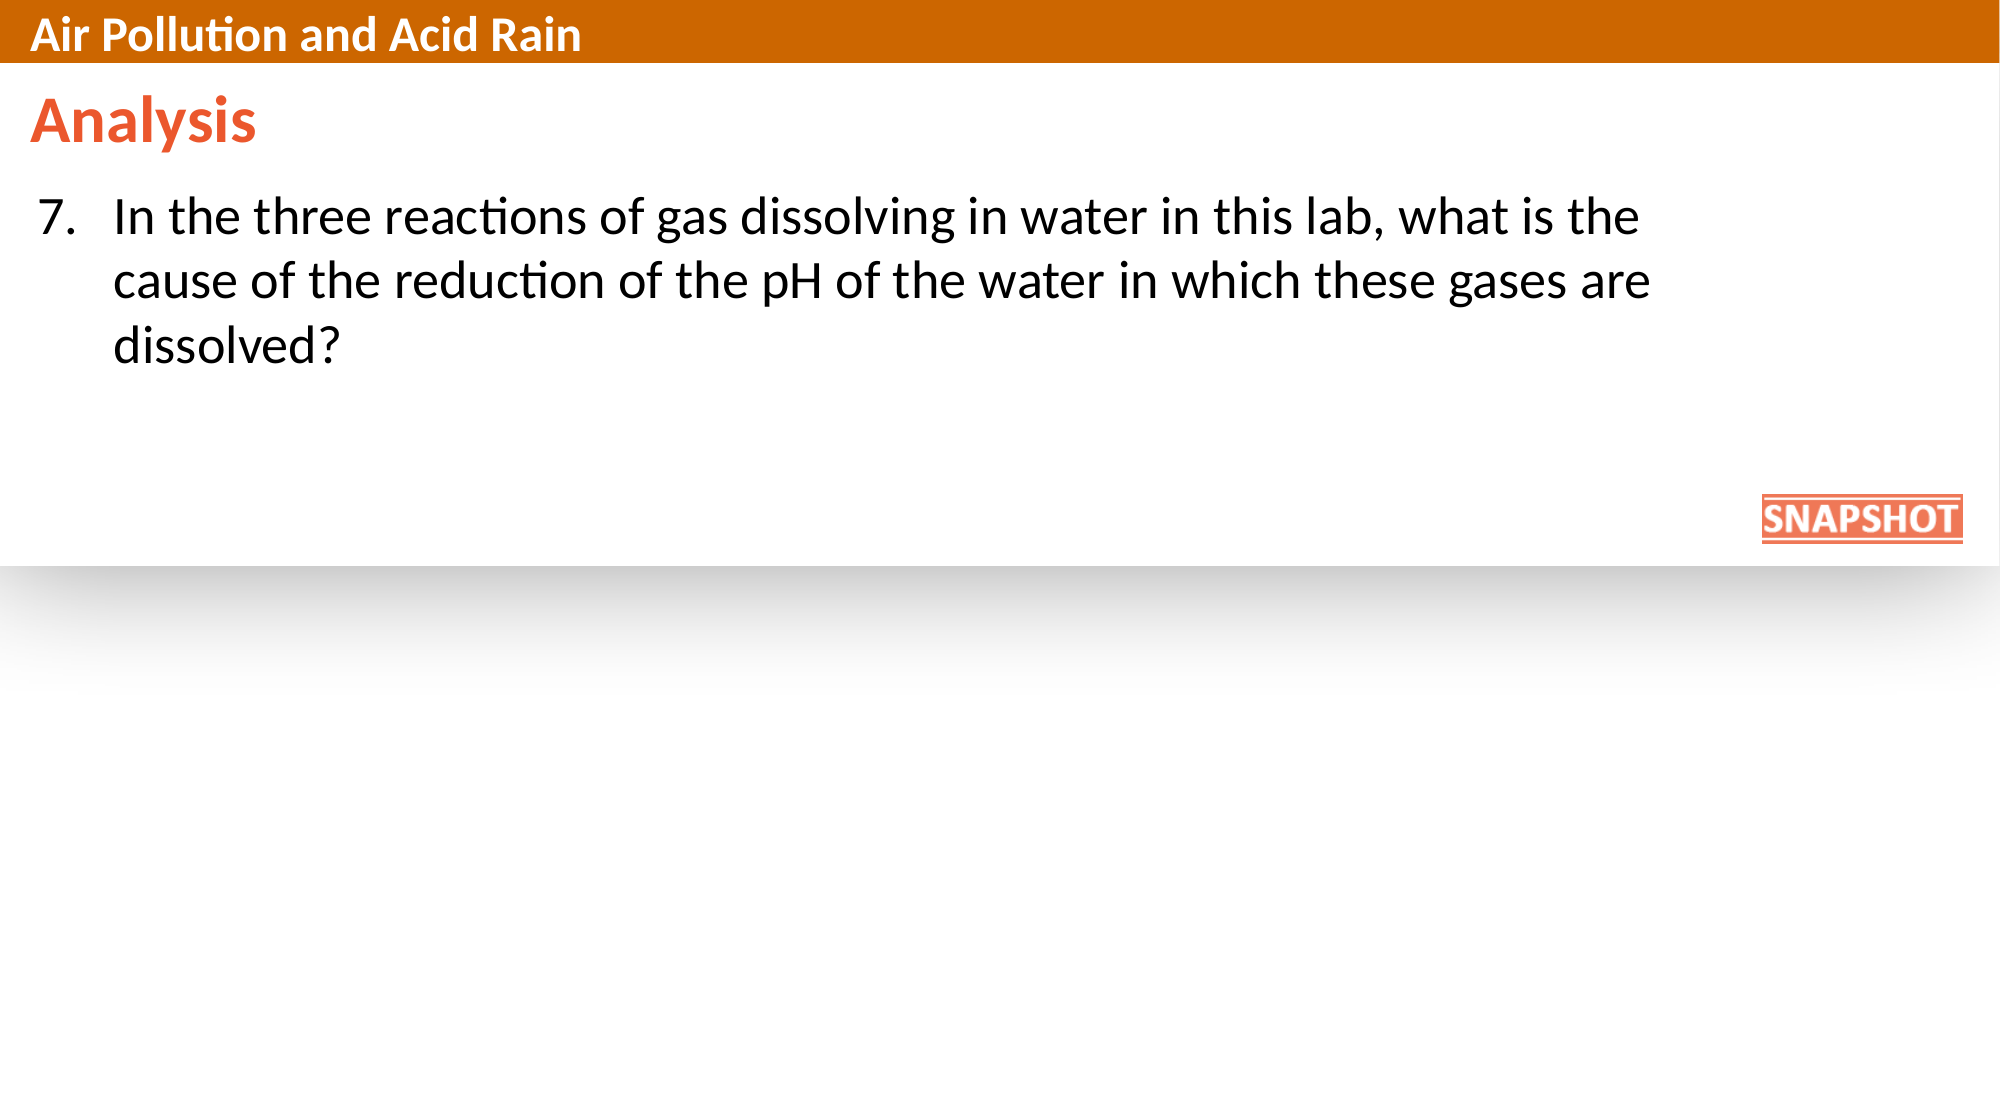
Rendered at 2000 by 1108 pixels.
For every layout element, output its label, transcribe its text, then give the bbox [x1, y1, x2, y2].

text_box In the three reactions of gas dissolving in water in this lab, what is the cause of the reduction of the pH of the water in which these gases are dissolved? [37, 179, 1772, 375]
picture [1762, 494, 1963, 544]
text_box [0, 63, 2000, 566]
text_box Air Pollution and Acid Rain [0, 1, 2000, 62]
text_box Analysis [30, 75, 258, 156]
